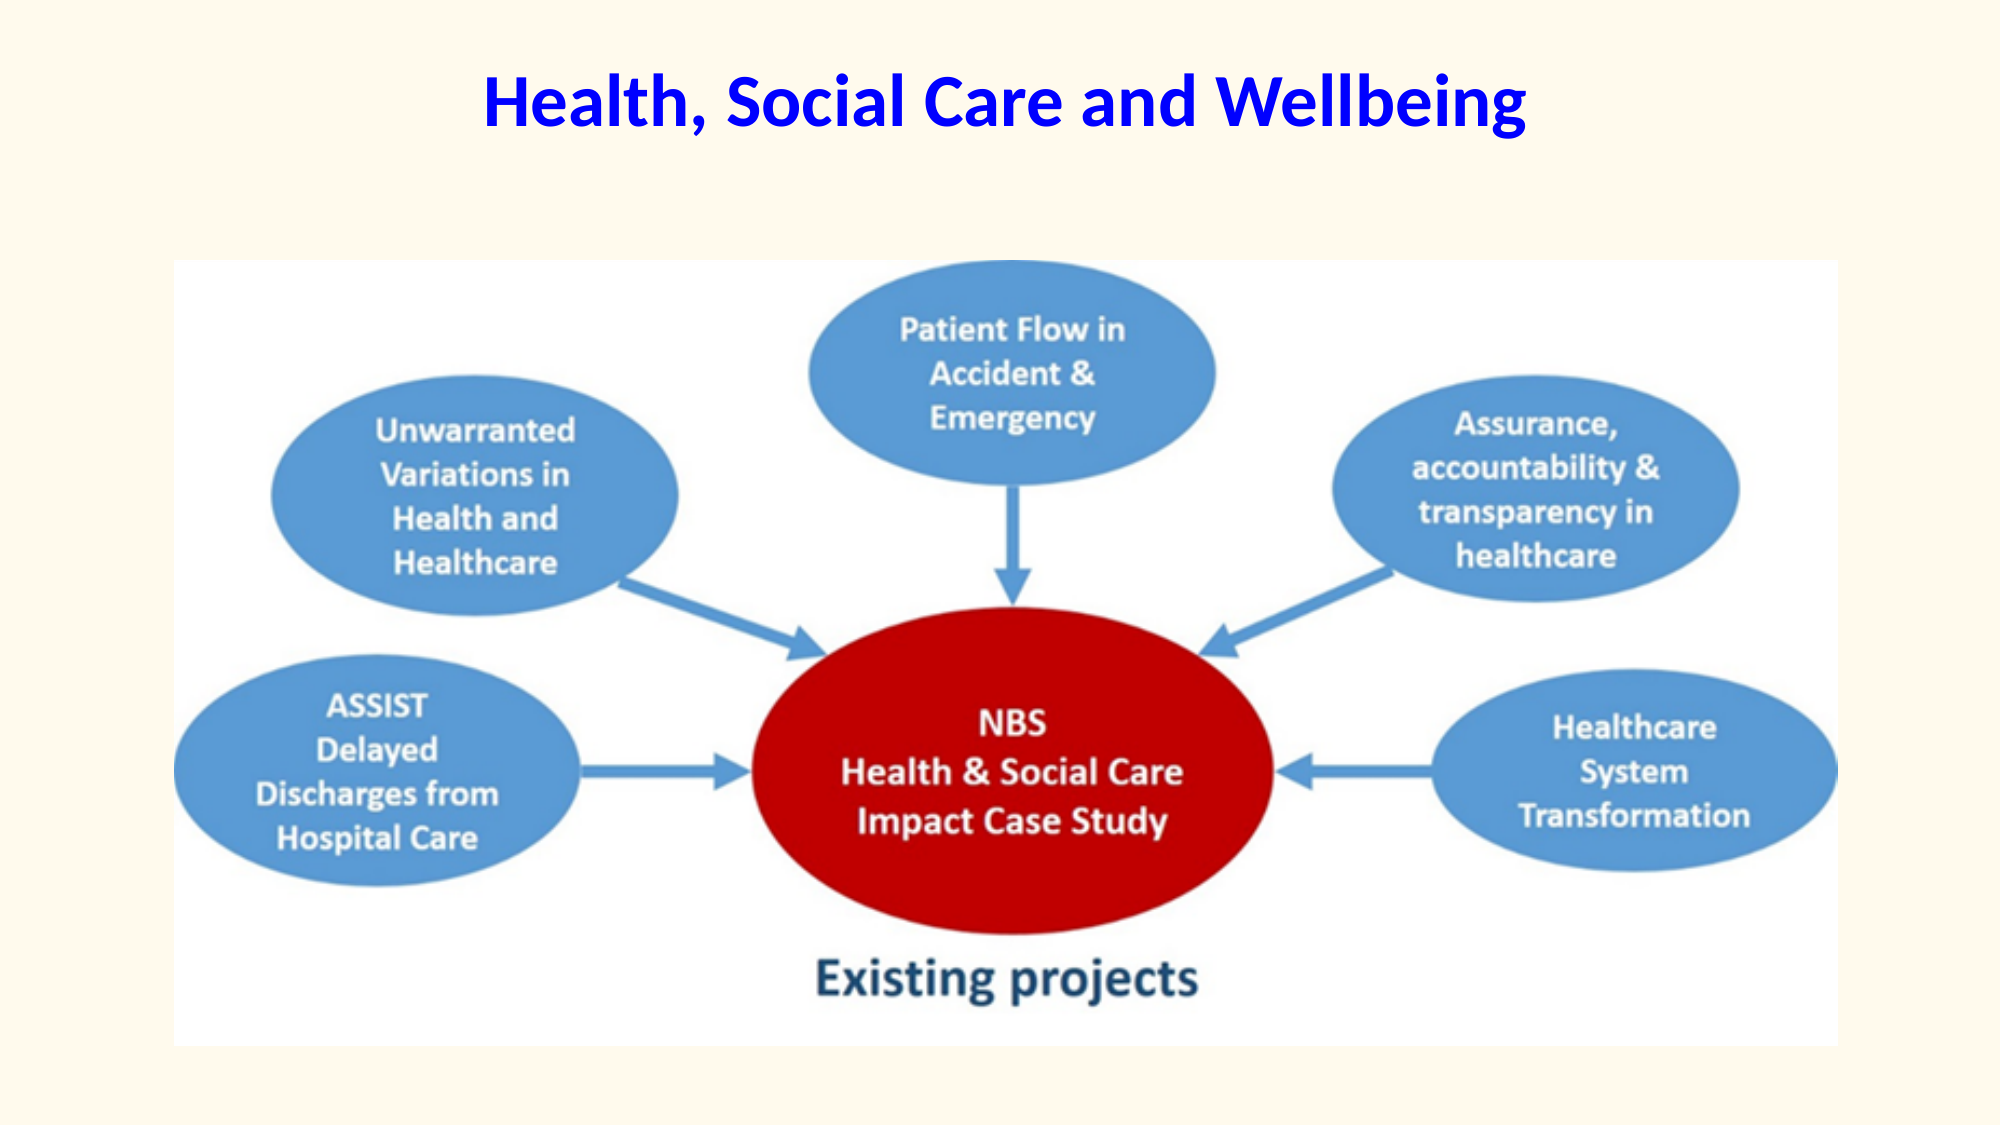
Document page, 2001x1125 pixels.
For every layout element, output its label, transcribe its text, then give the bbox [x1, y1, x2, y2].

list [174, 260, 1838, 1046]
title Health, Social Care and Wellbeing [6, 39, 2000, 166]
